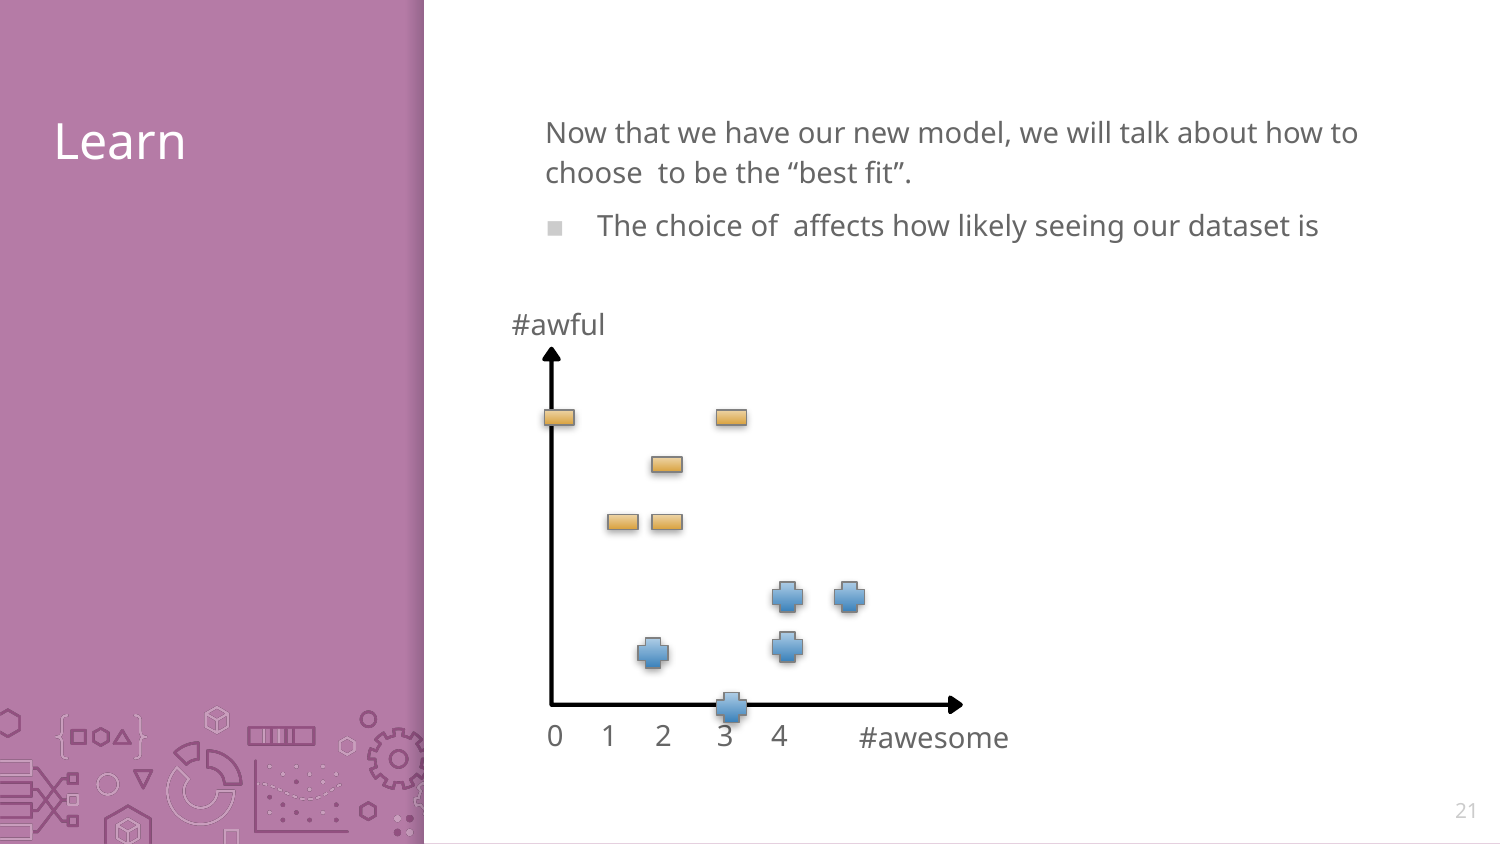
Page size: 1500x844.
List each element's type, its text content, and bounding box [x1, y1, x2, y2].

text_box [716, 692, 747, 723]
text_box [772, 581, 803, 613]
text_box [542, 350, 561, 408]
text_box [772, 631, 803, 663]
text_box [544, 409, 575, 426]
text_box [750, 695, 963, 712]
text_box [651, 514, 683, 530]
text_box [716, 409, 747, 426]
text_box [834, 581, 865, 613]
picture [0, 701, 424, 844]
text_box [651, 456, 683, 473]
text_box [549, 433, 712, 707]
text_box [607, 514, 639, 530]
text_box #awful [496, 299, 621, 350]
text_box #awesome [844, 712, 1025, 762]
text_box [637, 637, 669, 669]
slide_number 21 [1403, 779, 1494, 844]
